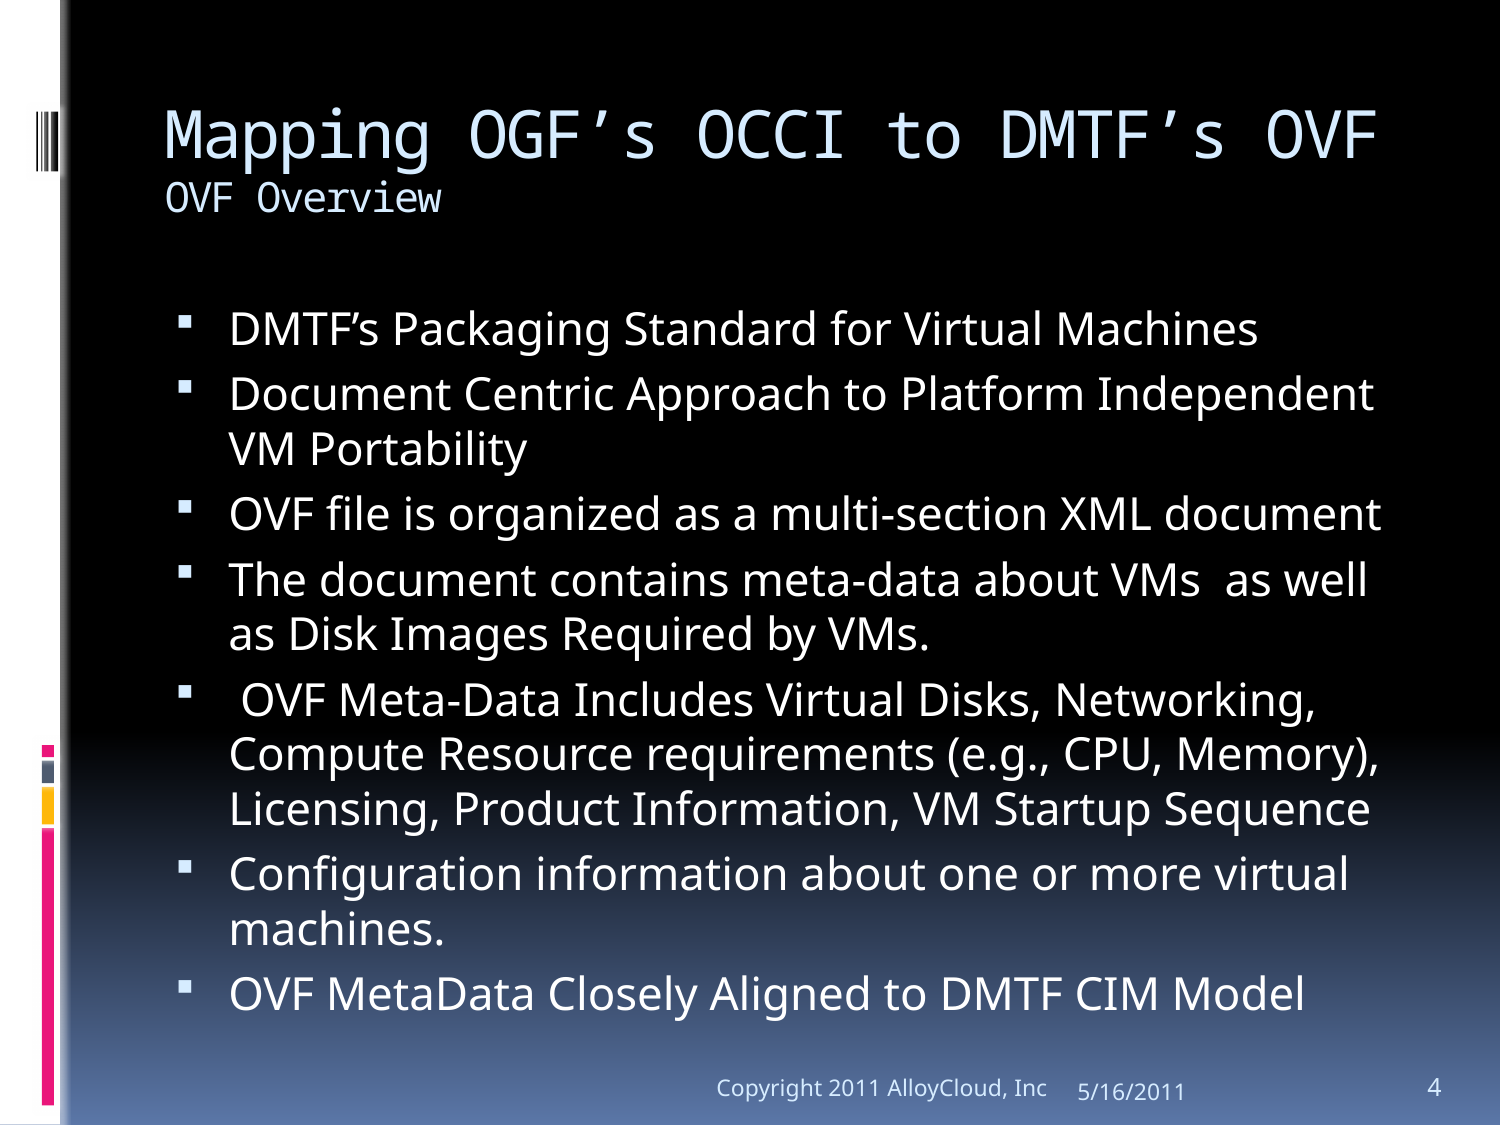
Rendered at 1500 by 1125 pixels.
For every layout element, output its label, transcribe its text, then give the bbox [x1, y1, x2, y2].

list DMTF’s Packaging Standard for Virtual Machines Document Centric Approach to Platform Independent VM Portability OVF file is organized as a multi-section XML document The document contains meta-data about VMs as well as Disk Images Required by VMs. OVF Meta-Data Includes Virtual Disks, Networking, Compute Resource requirements (e.g., CPU, Memory), Licensing, Product Information, VM Startup Sequence Configuration information about one or more virtual machines. OVF MetaData Closely Aligned to DMTF CIM Model [150, 292, 1425, 1043]
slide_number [1063, 1052, 1412, 1113]
title Mapping OGF’s OCCI to DMTF’s OVF OVF Overview [150, 83, 1425, 234]
footer Copyright 2011 AlloyCloud, Inc [150, 1052, 1063, 1113]
slide_number 4 [1412, 1052, 1488, 1113]
